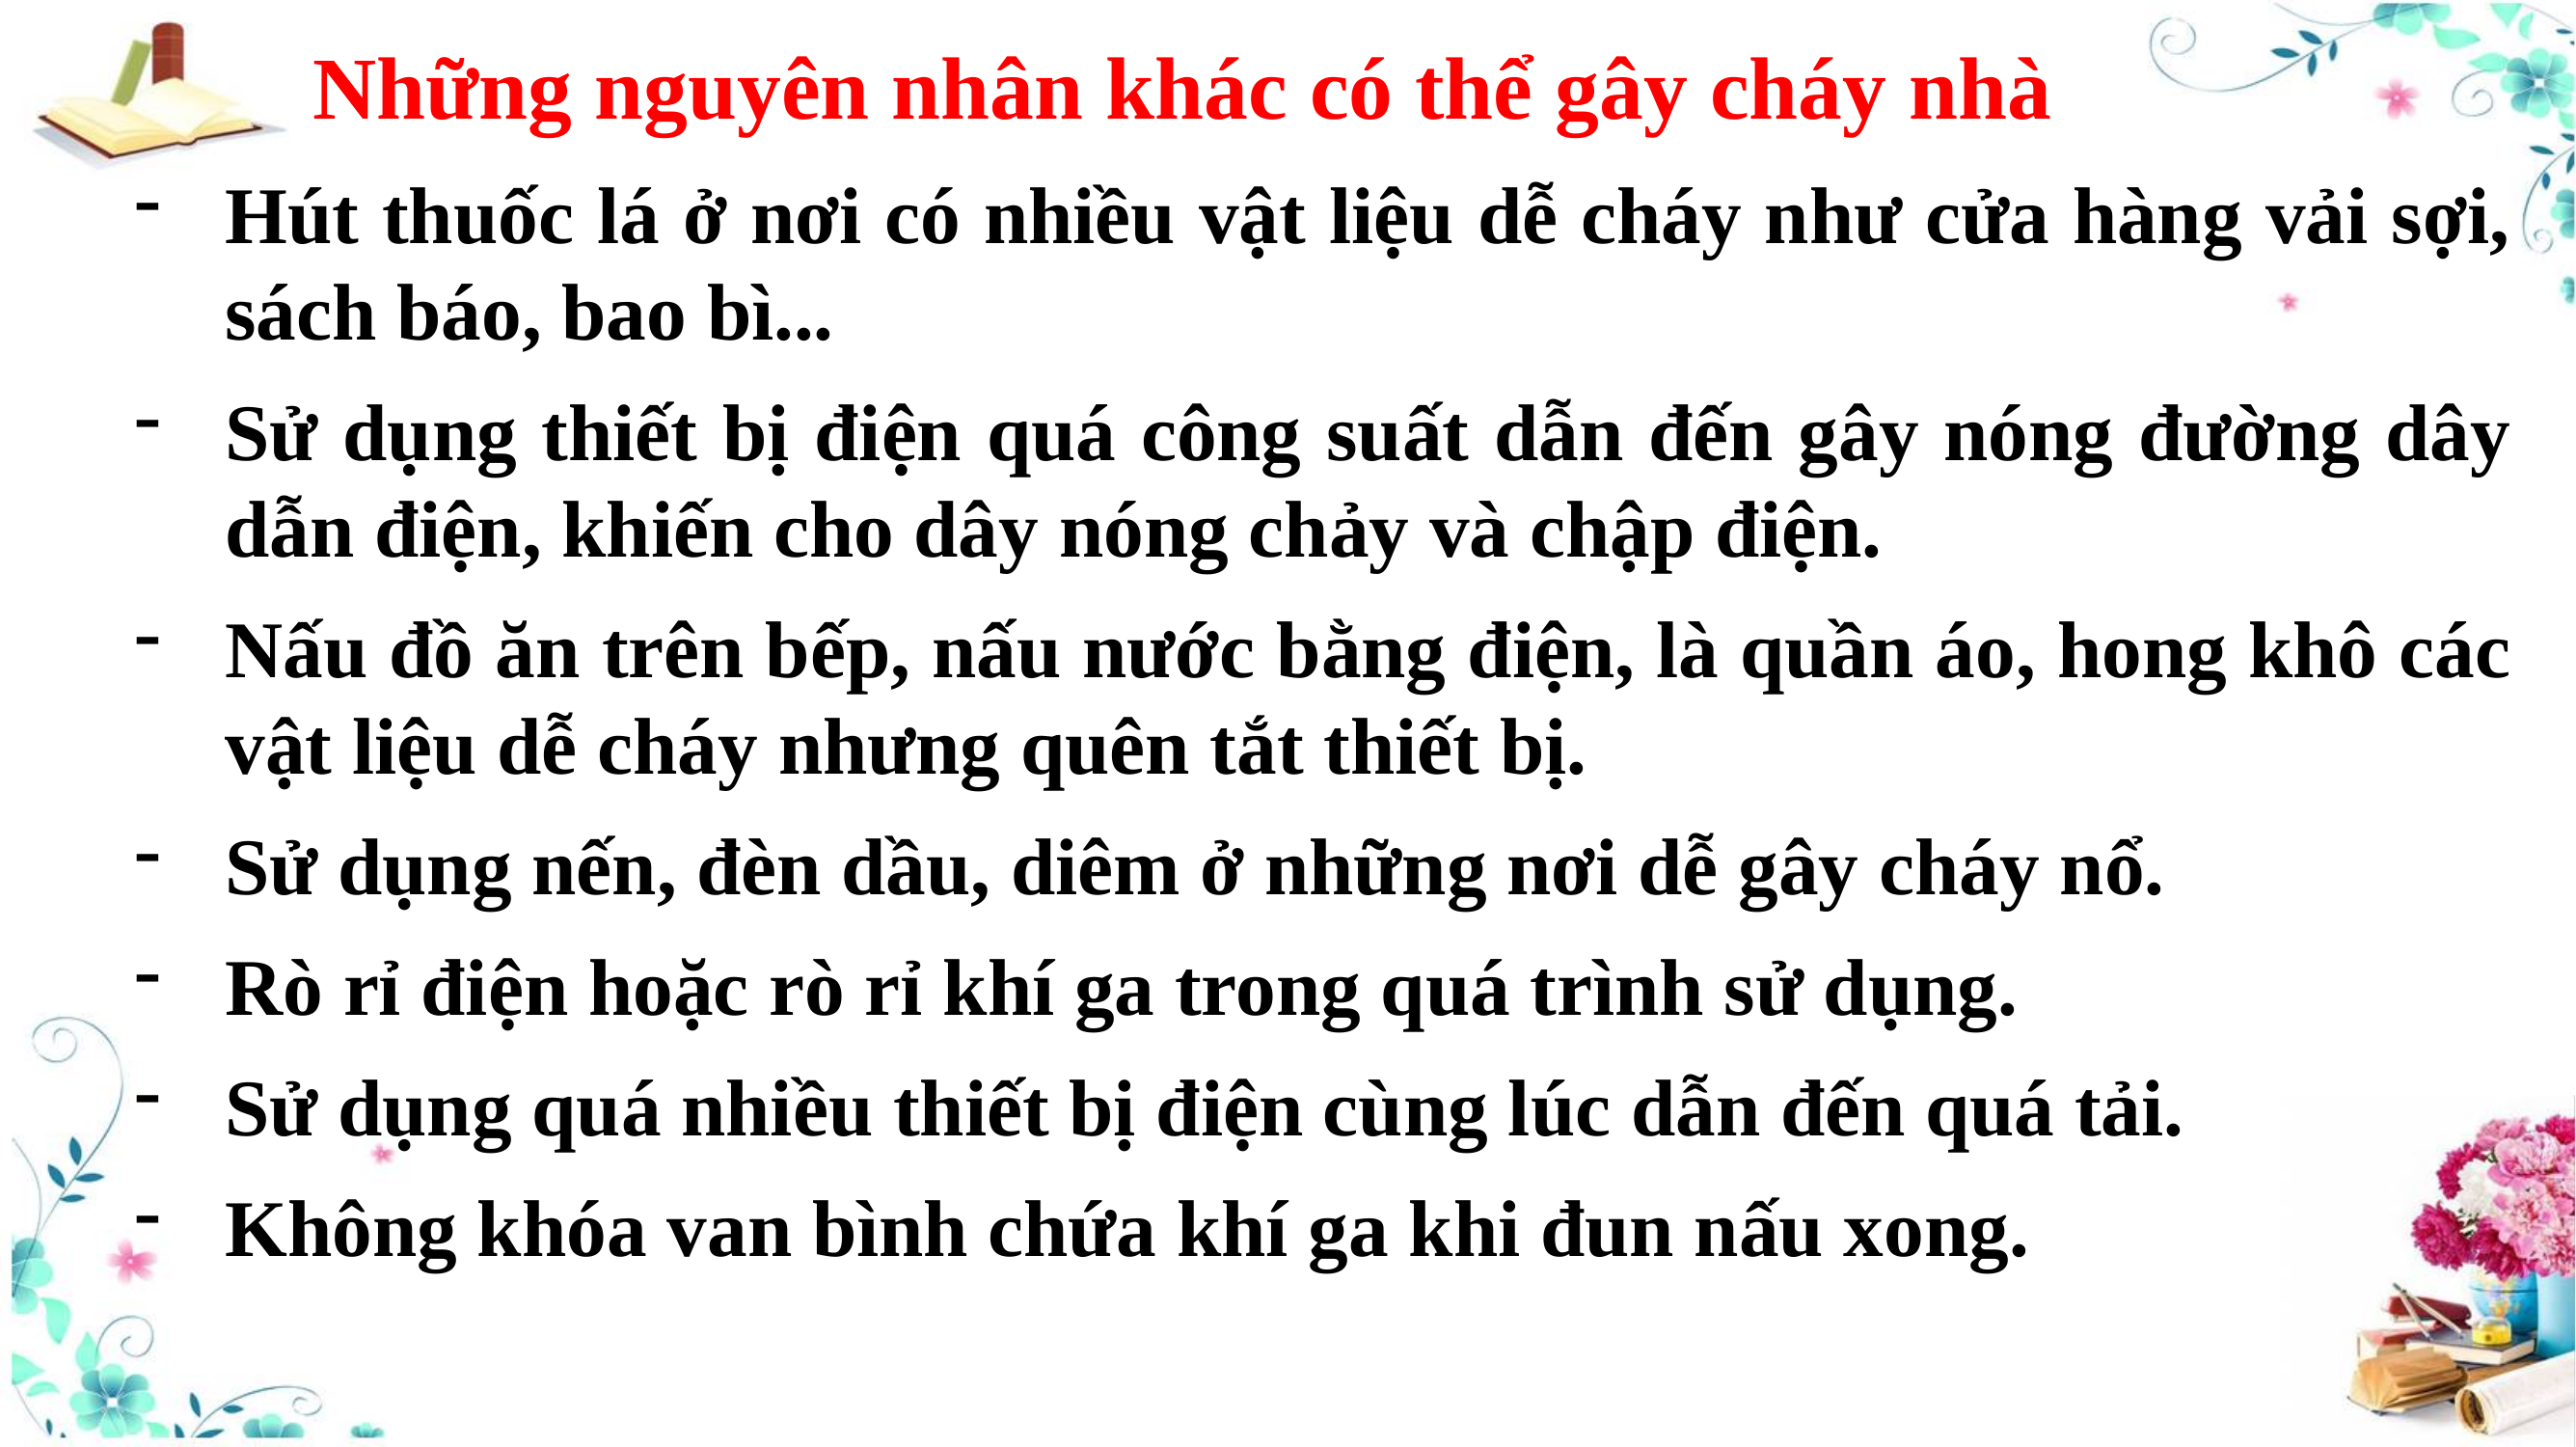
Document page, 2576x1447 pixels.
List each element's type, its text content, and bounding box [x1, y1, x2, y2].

picture [0, 0, 2576, 1447]
text_box Những nguyên nhân khác có thể gây cháy nhà [299, 23, 2575, 145]
text_box Hút thuốc lá ở nơi có nhiều vật liệu dễ cháy như cửa hàng vải sợi, sách báo, bao bì... Sử dụng thiết bị điện quá công suất dẫn đến gây nóng đường dây dẫn điện, khiến cho dây nóng chảy và chập điện. Nấu đồ ăn trên bếp, nấu nước bằng điện, là quần áo, hong khô các vật liệu dễ cháy nhưng quên tắt thiết bị. Sử dụng nến, đèn dầu, diêm ở những nơi dễ gây cháy nổ. Rò rỉ điện hoặc rò rỉ khí ga trong quá trình sử dụng. Sử dụng quá nhiều thiết bị điện cùng lúc dẫn đến quá tải. Không khóa van bình chứa khí ga khi đun nấu xong. [48, 155, 2527, 1280]
